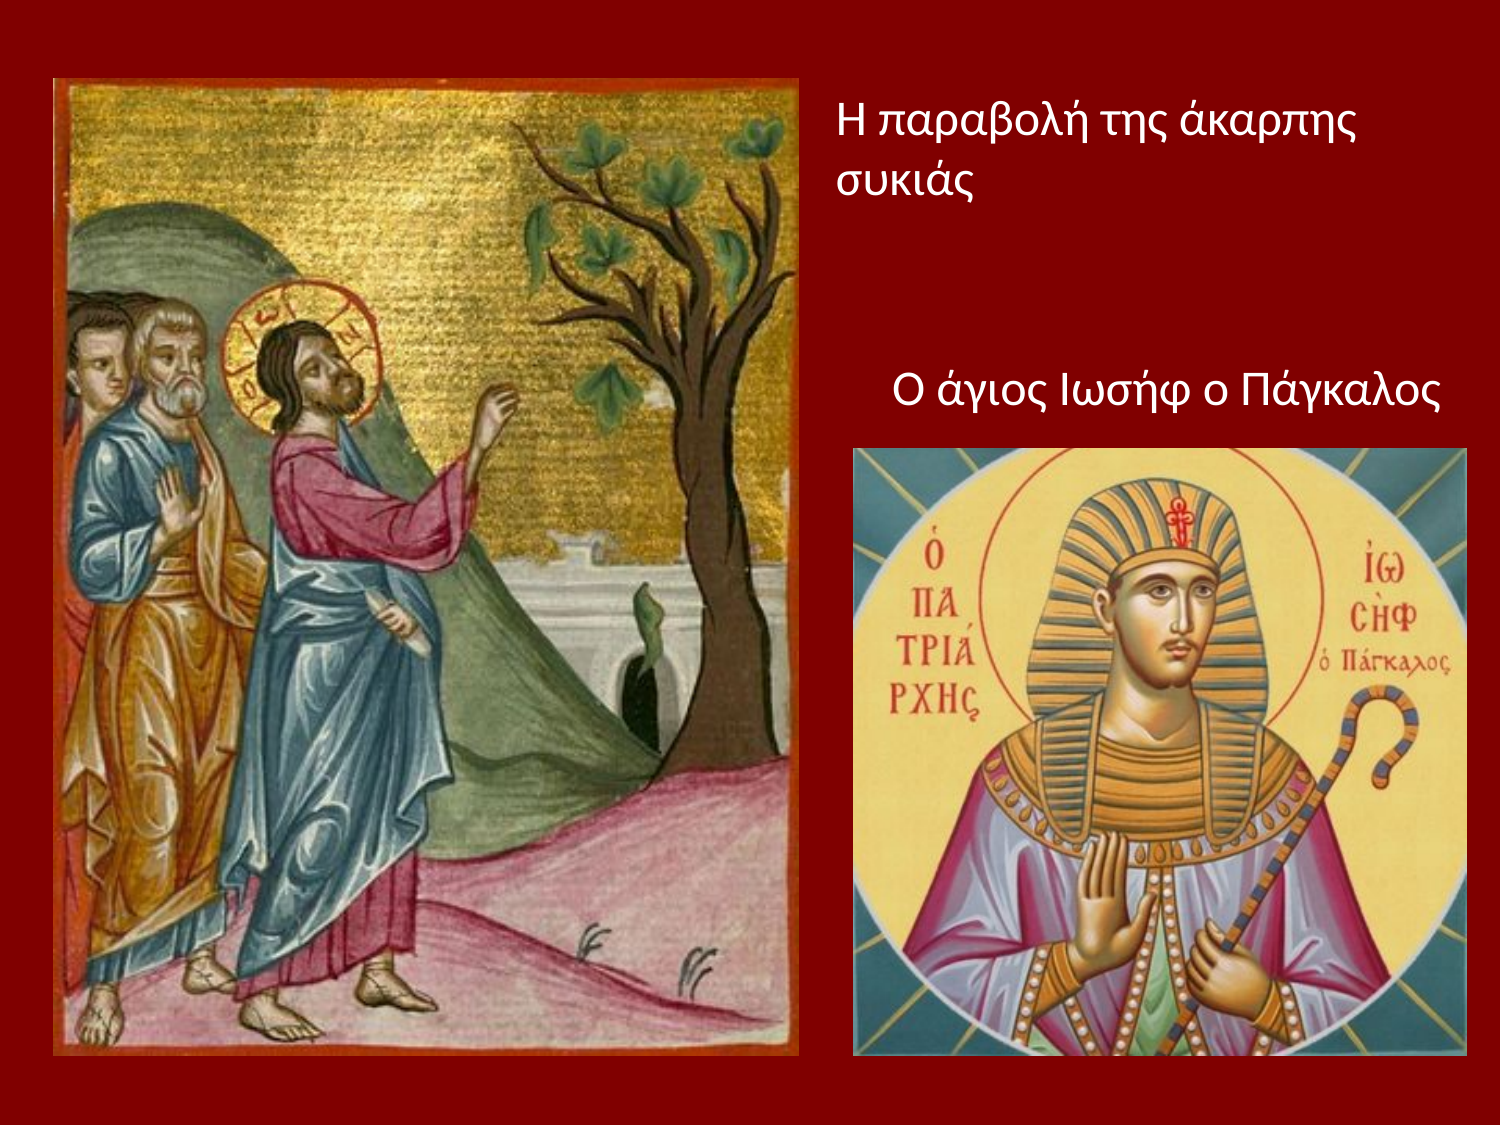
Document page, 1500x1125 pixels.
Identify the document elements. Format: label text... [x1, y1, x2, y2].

list Η παραβολή της άκαρπης συκιάς Ο άγιος Ιωσήφ ο Πάγκαλος [820, 78, 1467, 907]
picture [853, 447, 1467, 1057]
picture [52, 77, 799, 1057]
